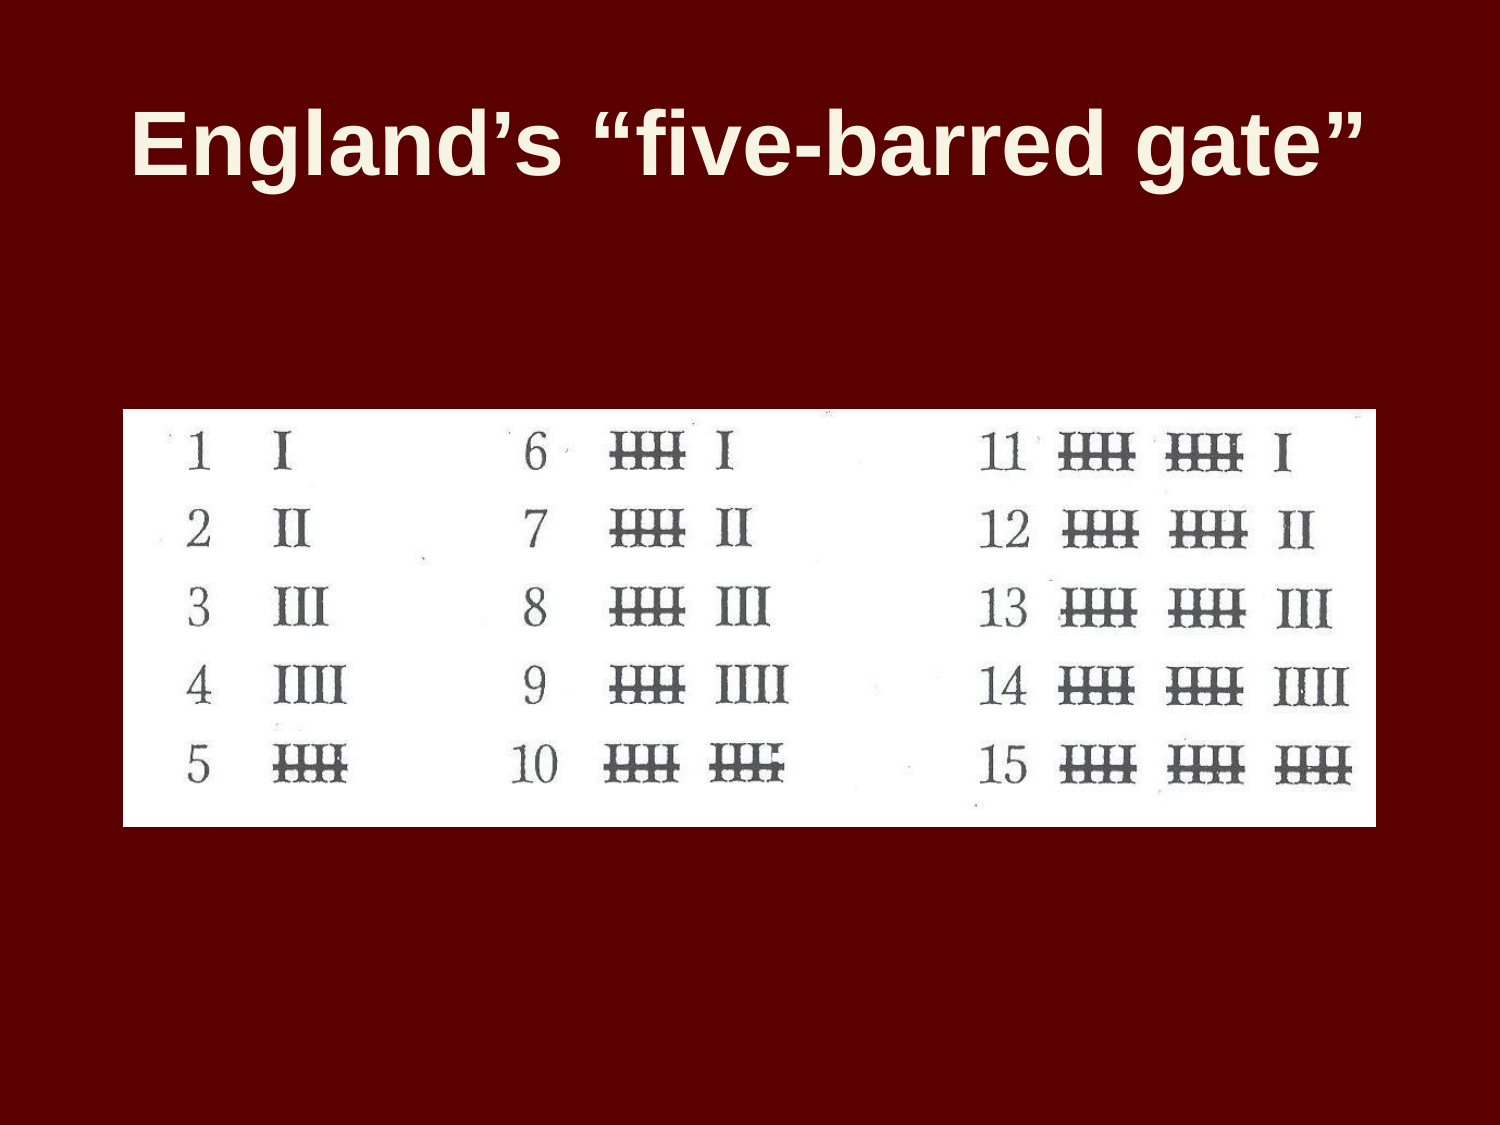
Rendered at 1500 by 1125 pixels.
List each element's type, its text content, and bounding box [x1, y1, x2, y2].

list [123, 409, 1377, 827]
title England’s “five-barred gate” [74, 44, 1426, 233]
